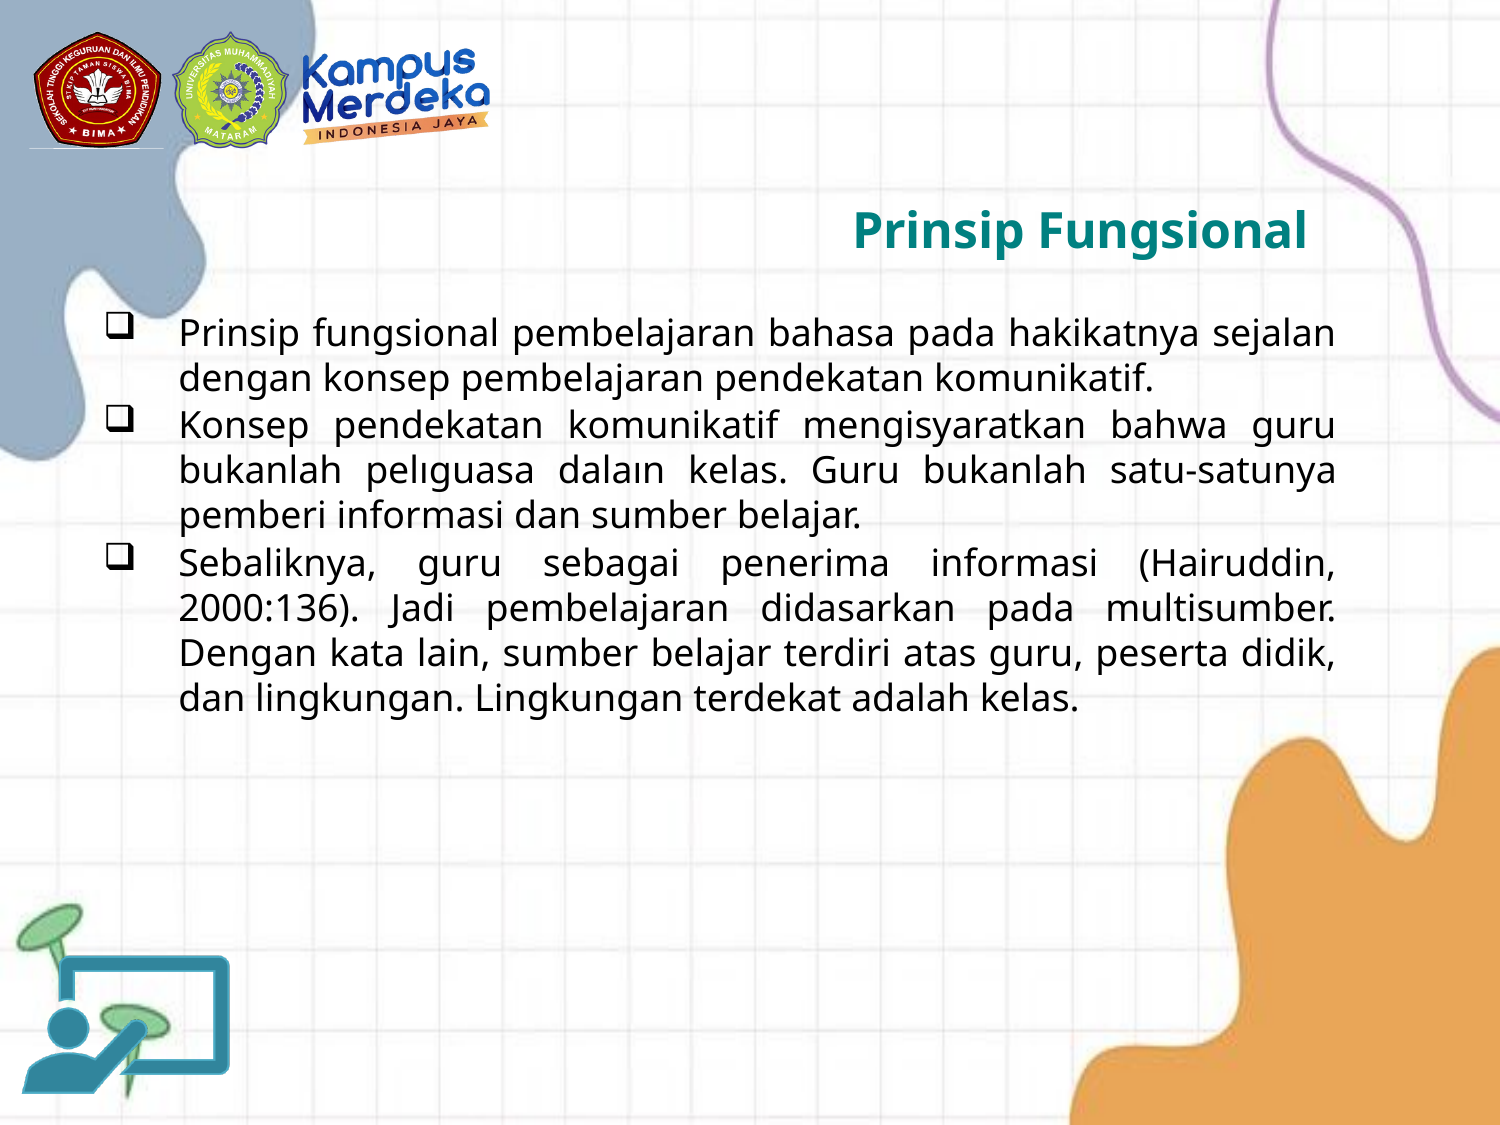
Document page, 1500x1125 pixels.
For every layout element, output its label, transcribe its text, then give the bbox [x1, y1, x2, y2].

picture [0, 0, 1500, 1125]
list Prinsip fungsional pembelajaran bahasa pada hakikatnya sejalan dengan konsep pembelajaran pendekatan komunikatif. Konsep pendekatan komunikatif mengisyaratkan bahwa guru bukanlah pelıguasa dalaın kelas. Guru bukanlah satu-satunya pemberi informasi dan sumber belajar. Sebaliknya, guru sebagai penerima informasi (Hairuddin, 2000:136). Jadi pembelajaran didasarkan pada multisumber. Dengan kata lain, sumber belajar terdiri atas guru, peserta didik, dan lingkungan. Lingkungan terdekat adalah kelas. [100, 305, 1338, 947]
text_box [170, 30, 290, 149]
text_box [290, 43, 491, 149]
text_box [29, 30, 164, 149]
title Prinsip Fungsional [849, 196, 1500, 387]
